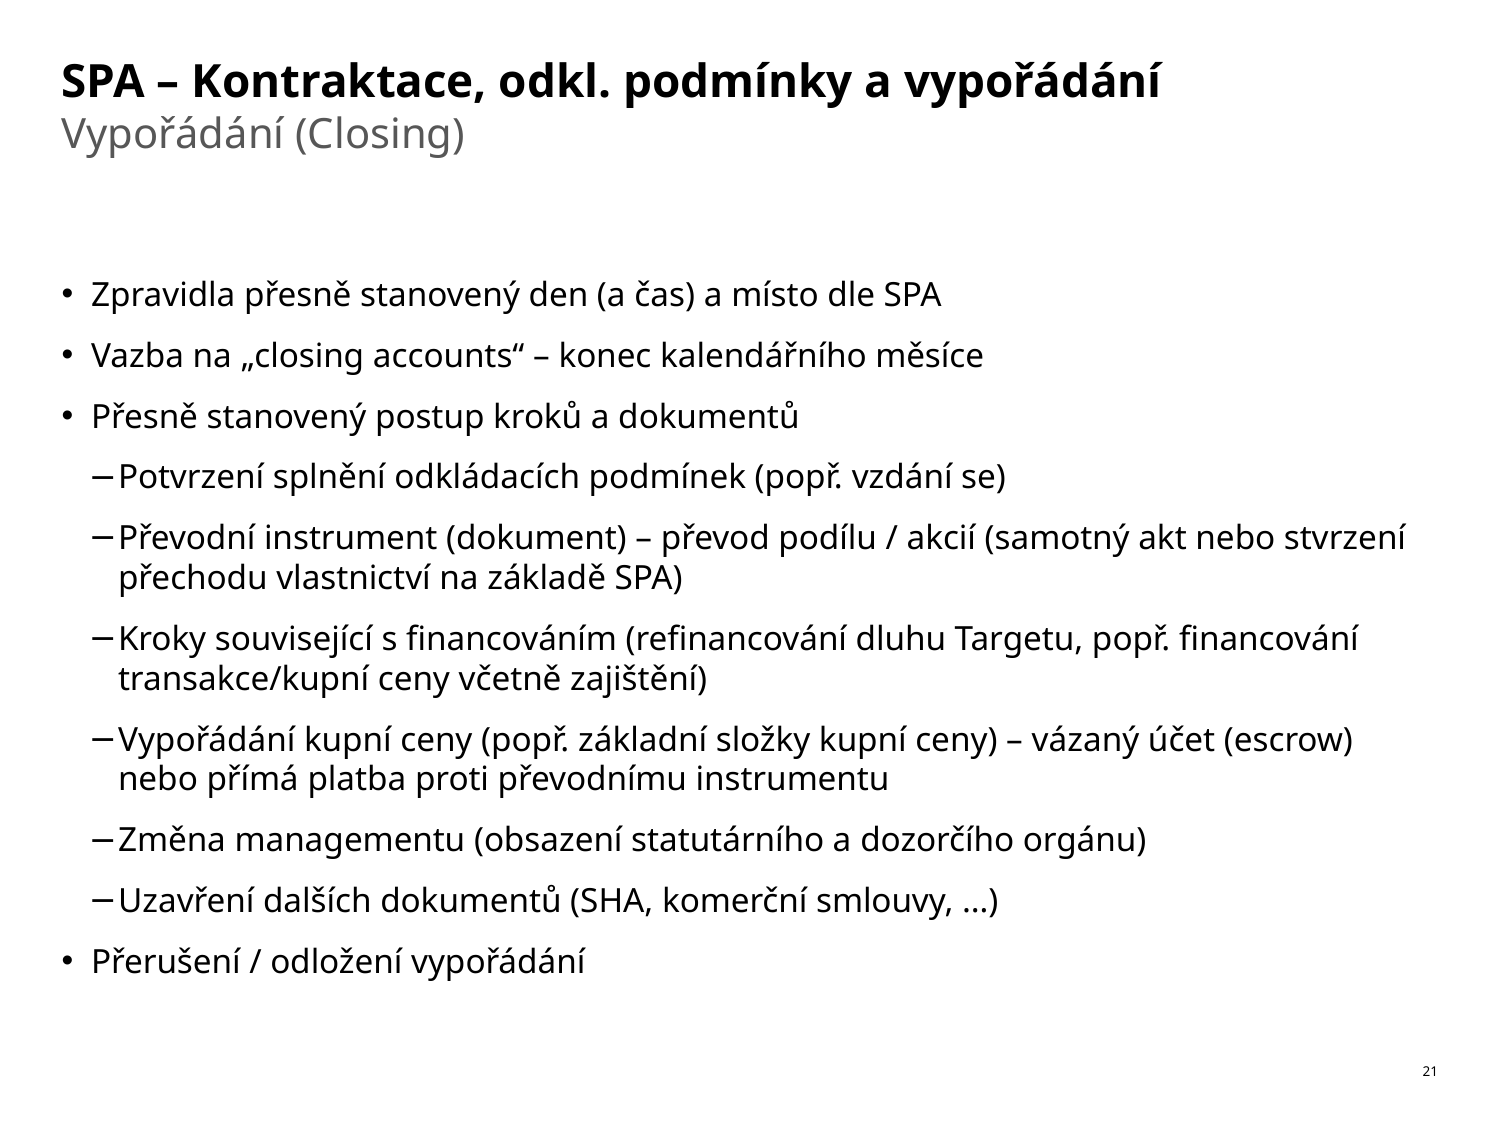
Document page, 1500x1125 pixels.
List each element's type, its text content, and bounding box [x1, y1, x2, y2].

list Vypořádání (Closing) [61, 107, 1435, 232]
list Zpravidla přesně stanovený den (a čas) a místo dle SPA Vazba na „closing accounts“ – konec kalendářního měsíce Přesně stanovený postup kroků a dokumentů Potvrzení splnění odkládacích podmínek (popř. vzdání se) Převodní instrument (dokument) – převod podílu / akcií (samotný akt nebo stvrzení přechodu vlastnictví na základě SPA) Kroky související s financováním (refinancování dluhu Targetu, popř. financování transakce/kupní ceny včetně zajištění) Vypořádání kupní ceny (popř. základní složky kupní ceny) – vázaný účet (escrow) nebo přímá platba proti převodnímu instrumentu Změna managementu (obsazení statutárního a dozorčího orgánu) Uzavření dalších dokumentů (SHA, komerční smlouvy, …) Přerušení / odložení vypořádání [61, 273, 1436, 1047]
title SPA – Kontraktace, odkl. podmínky a vypořádání [61, 52, 1435, 107]
